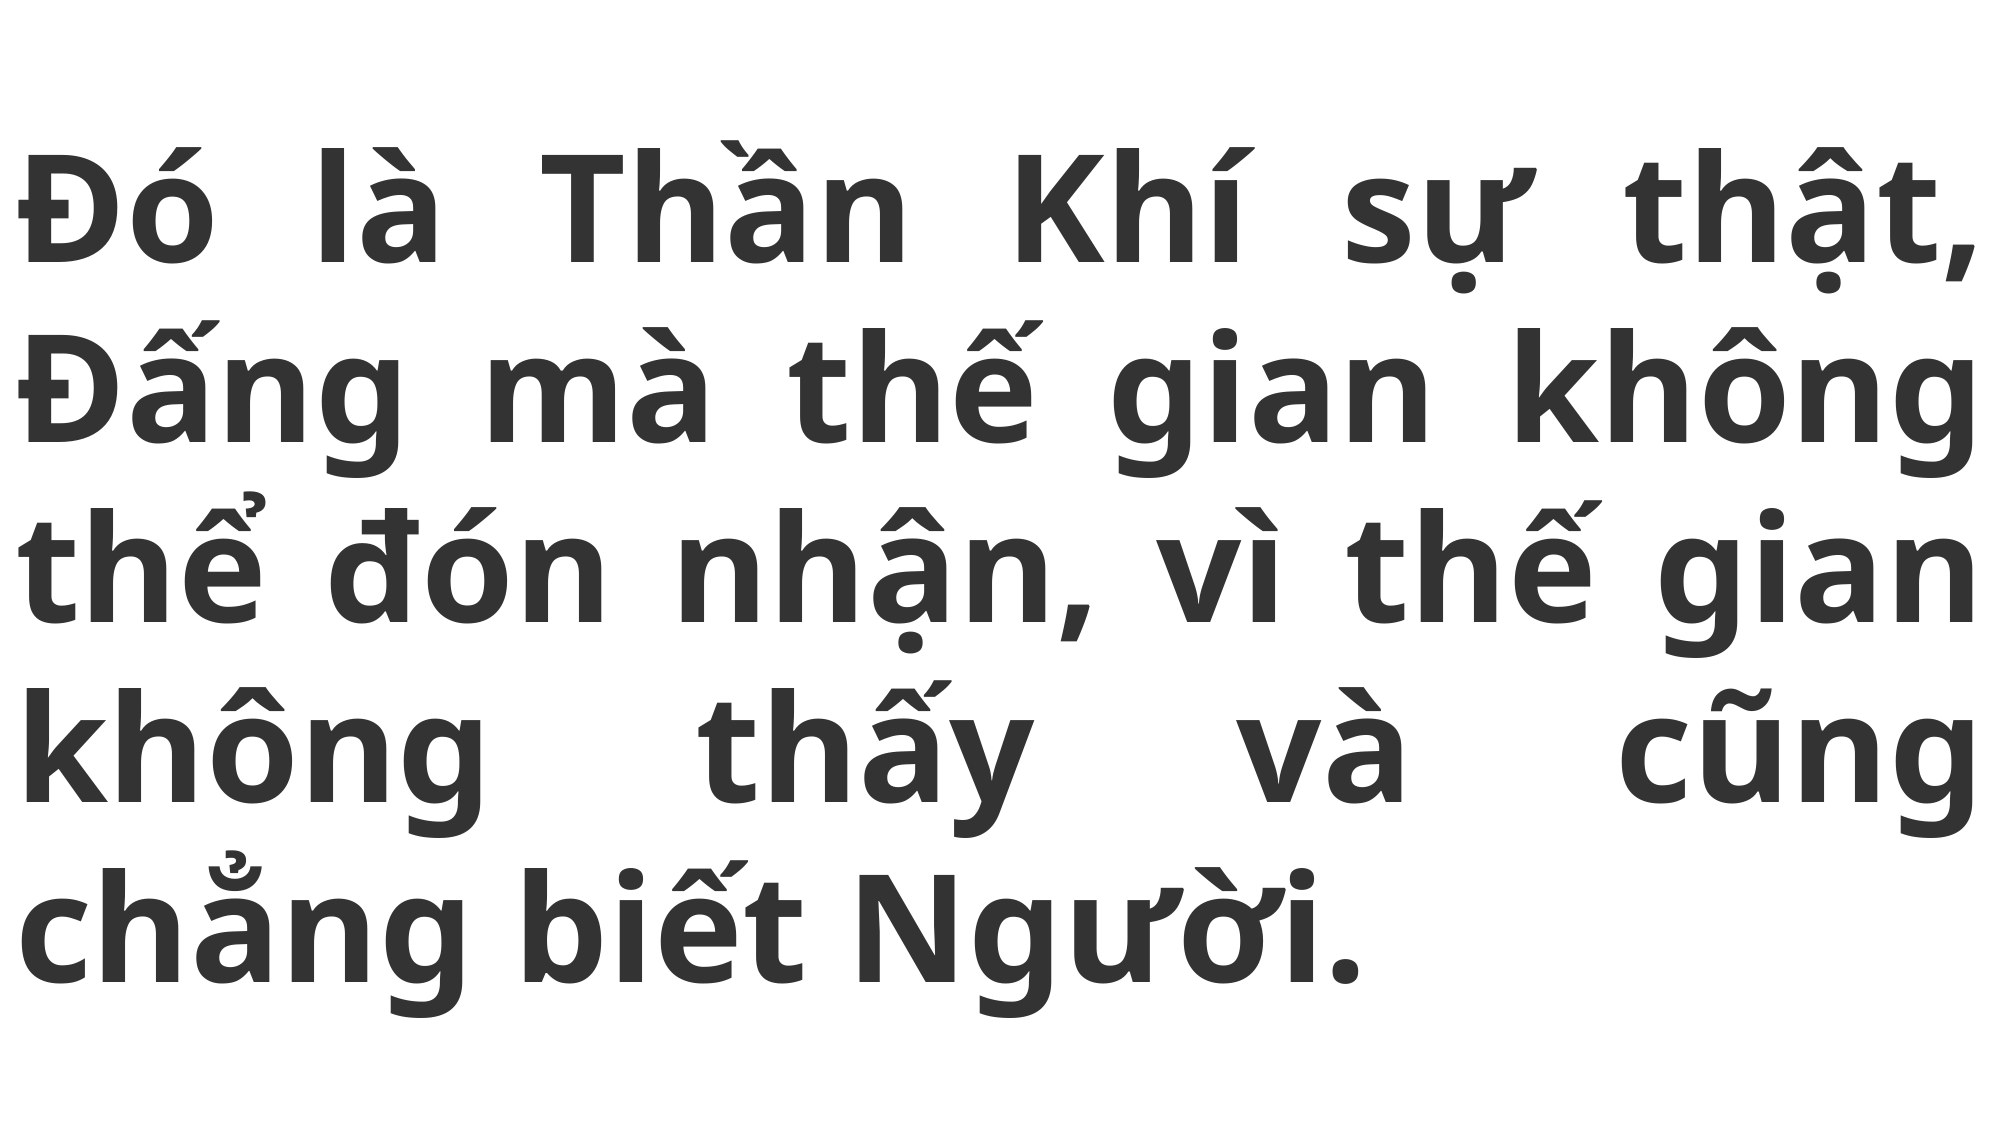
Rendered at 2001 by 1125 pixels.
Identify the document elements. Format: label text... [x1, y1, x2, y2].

title Đó là Thần Khí sự thật, Đấng mà thế gian không thể đón nhận, vì thế gian không thấy và cũng chẳng biết Người. [0, 0, 2000, 1125]
